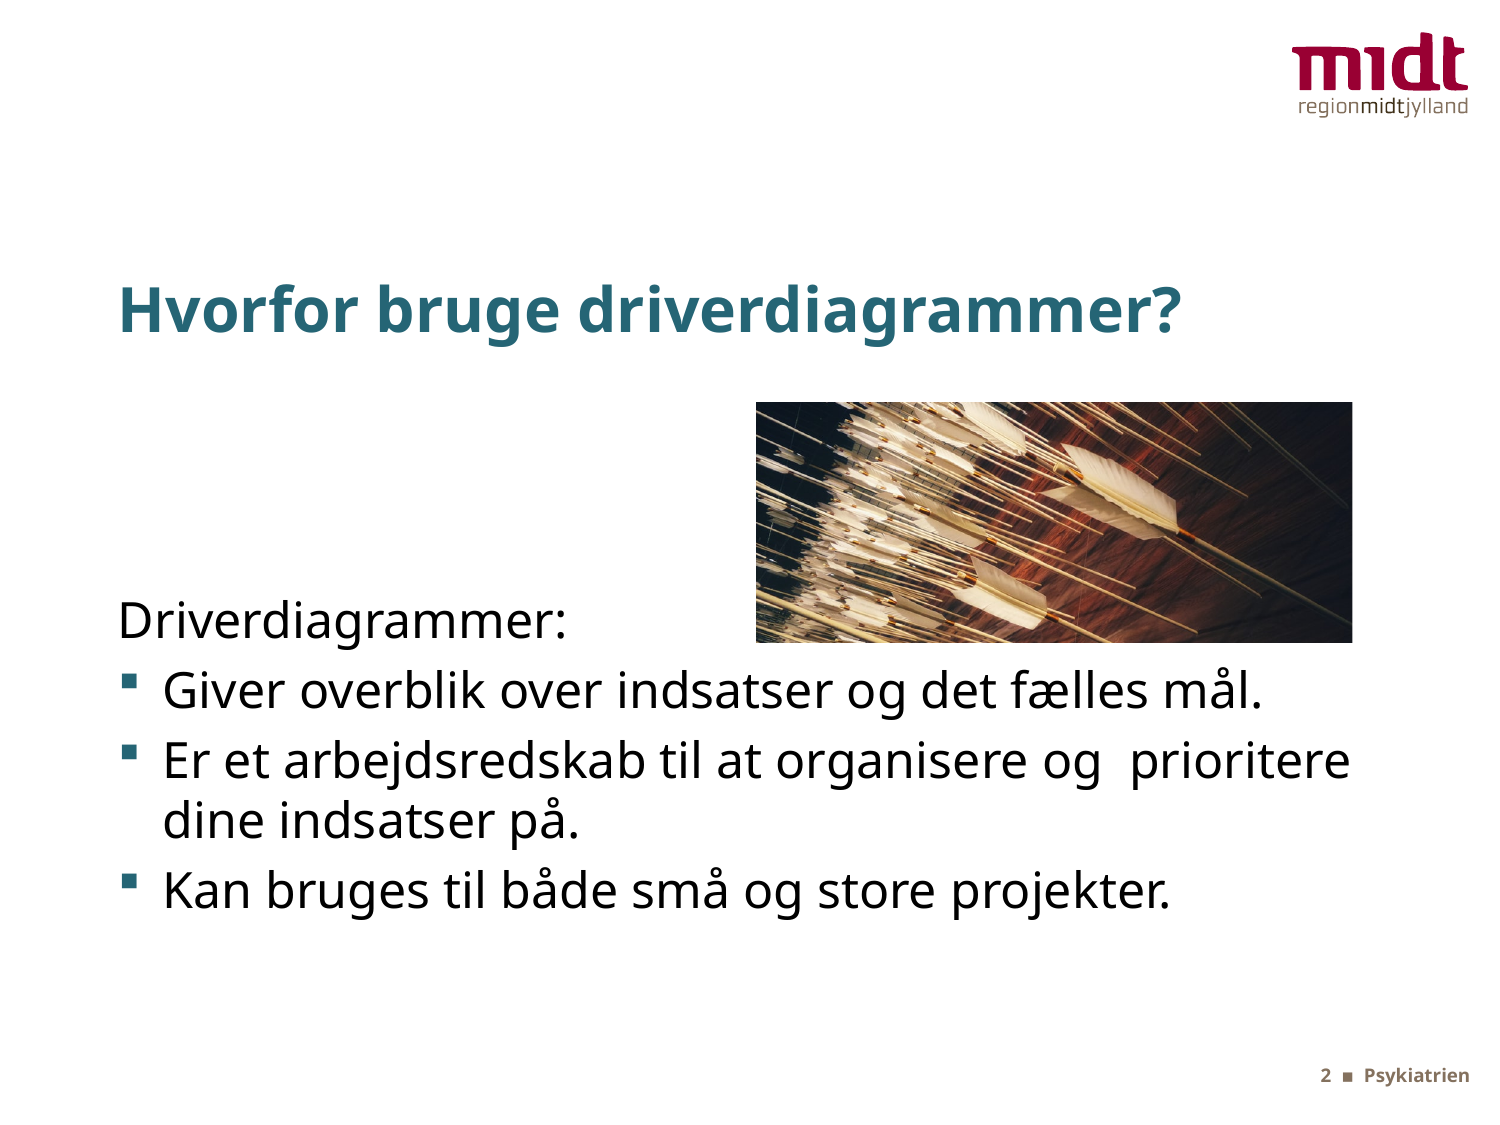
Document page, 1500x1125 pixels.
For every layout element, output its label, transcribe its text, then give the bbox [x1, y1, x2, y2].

footer 2 ▪ Psykiatrien [1089, 1038, 1471, 1090]
picture [737, 402, 1353, 643]
list Driverdiagrammer: Giver overblik over indsatser og det fælles mål. Er et arbejdsredskab til at organisere og prioritere dine indsatser på. Kan bruges til både små og store projekter. [117, 354, 1382, 1012]
title Hvorfor bruge driverdiagrammer? [117, 194, 1382, 345]
